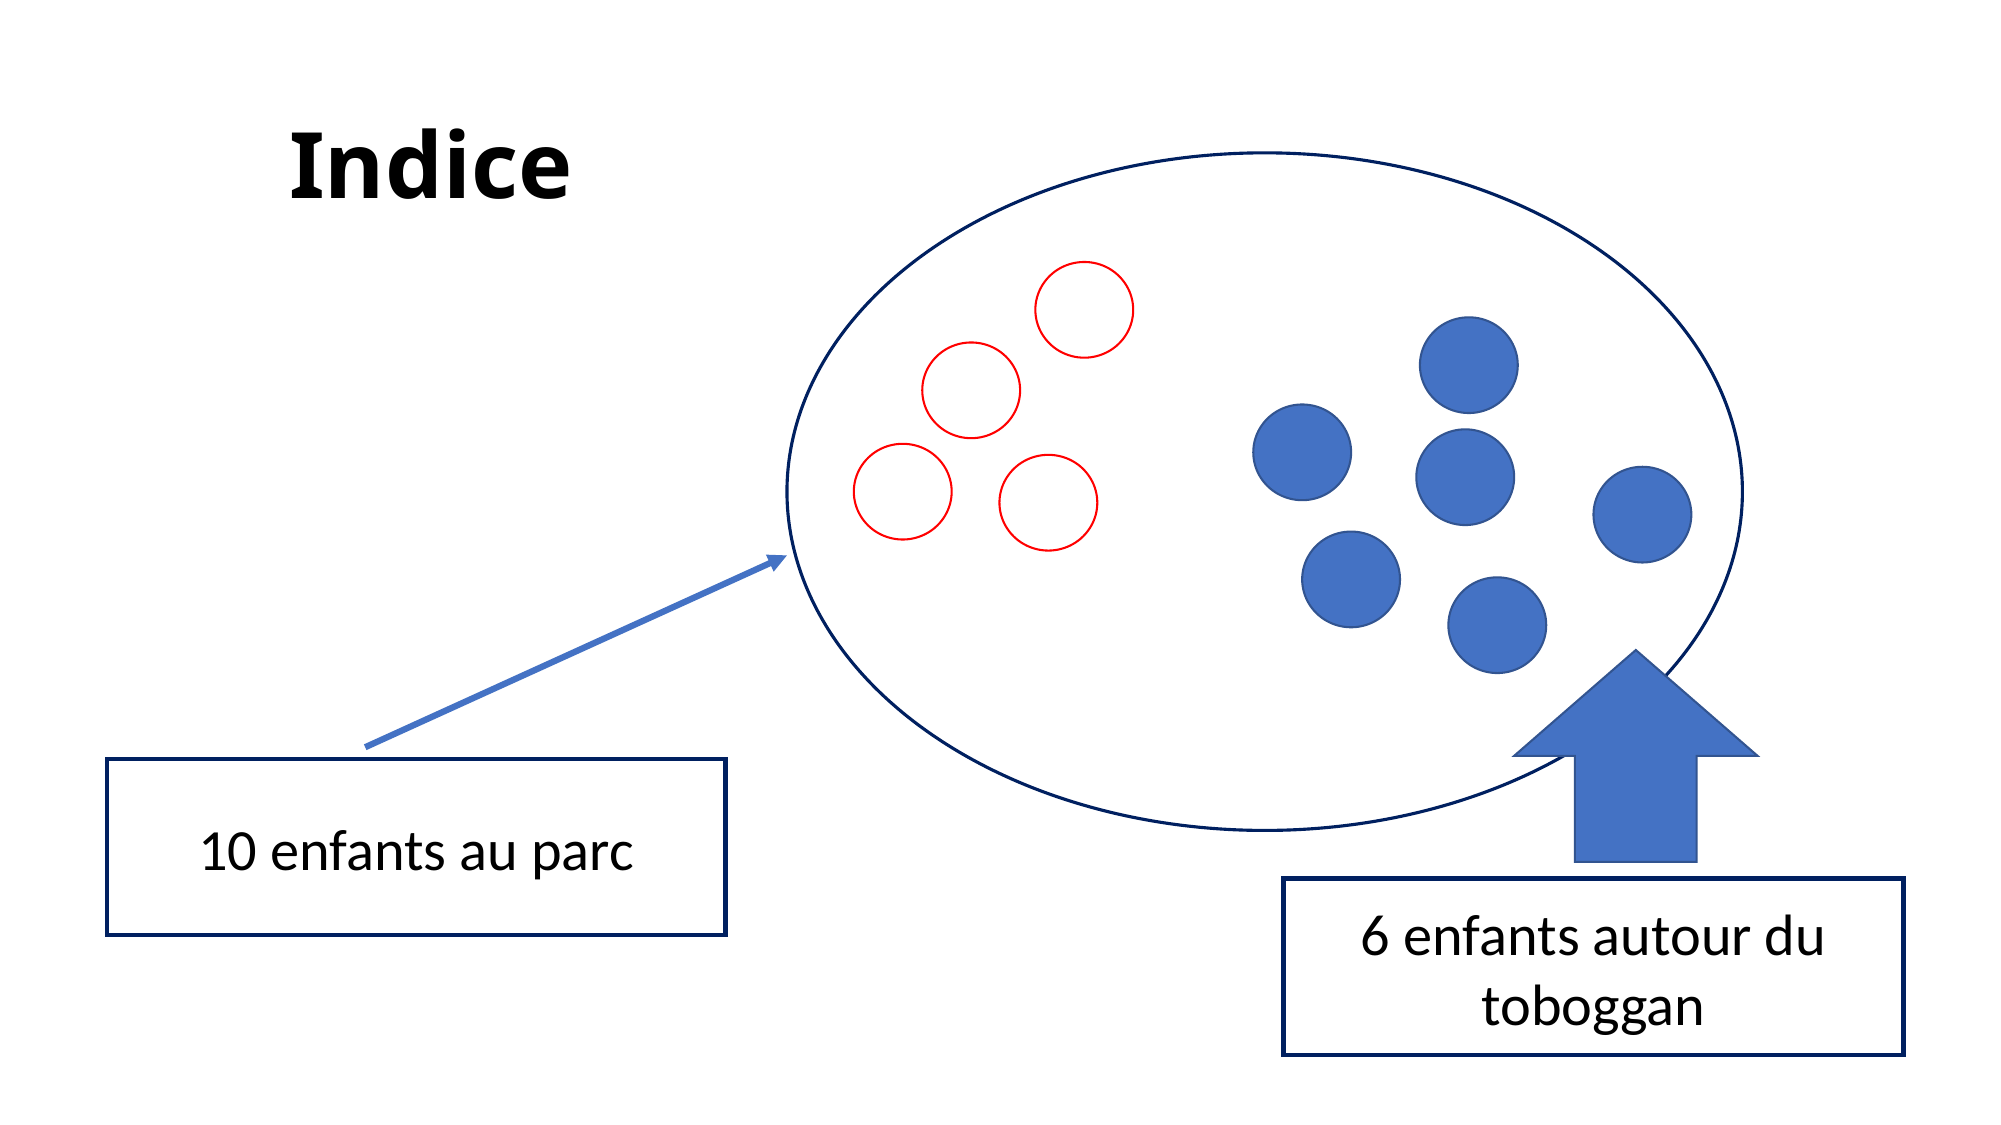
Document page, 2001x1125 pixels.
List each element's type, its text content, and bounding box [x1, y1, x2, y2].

text_box 6 enfants autour du toboggan [1282, 878, 1905, 1056]
text_box [998, 453, 1099, 552]
text_box [1415, 428, 1516, 527]
text_box [1447, 576, 1548, 675]
text_box [1511, 648, 1761, 863]
text_box [785, 151, 1744, 832]
text_box [1592, 465, 1693, 564]
text_box [1301, 530, 1402, 629]
text_box [852, 442, 953, 541]
text_box [1418, 316, 1519, 415]
text_box [1034, 260, 1135, 359]
text_box [1252, 403, 1353, 502]
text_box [365, 555, 787, 748]
title Indice [137, 59, 772, 278]
text_box [921, 341, 1022, 440]
text_box 10 enfants au parc [106, 758, 727, 936]
